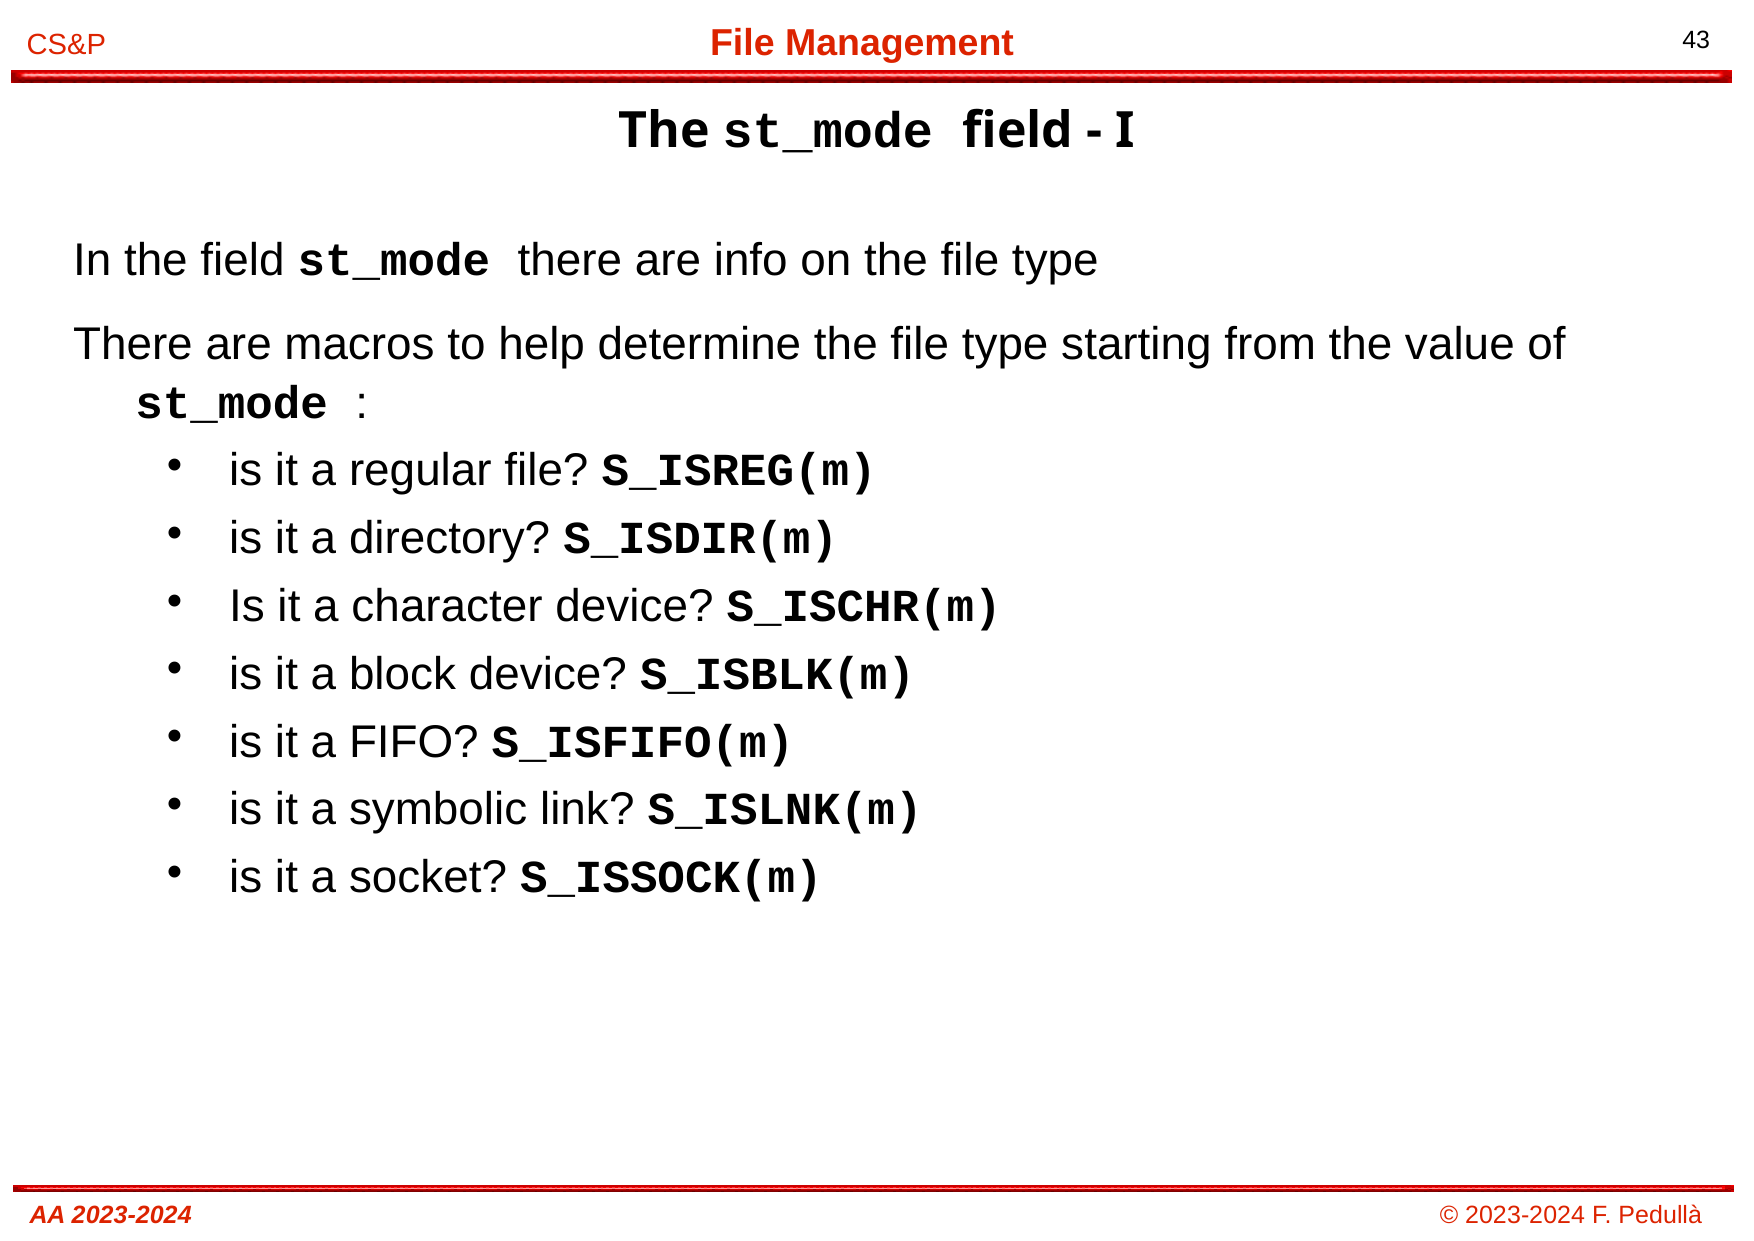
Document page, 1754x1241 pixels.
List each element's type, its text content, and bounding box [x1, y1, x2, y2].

picture [11, 70, 1732, 83]
list In the field st_mode there are info on the file type There are macros to help determine the file type starting from the value of st_mode : is it a regular file? S_ISREG(m) is it a directory? S_ISDIR(m) Is it a character device? S_ISCHR(m) is it a block device? S_ISBLK(m) is it a FIFO? S_ISFIFO(m) is it a symbolic link? S_ISLNK(m) is it a socket? S_ISSOCK(m) [58, 218, 1696, 1159]
title The st_mode field - I [436, 84, 1318, 179]
picture [13, 1185, 1734, 1192]
